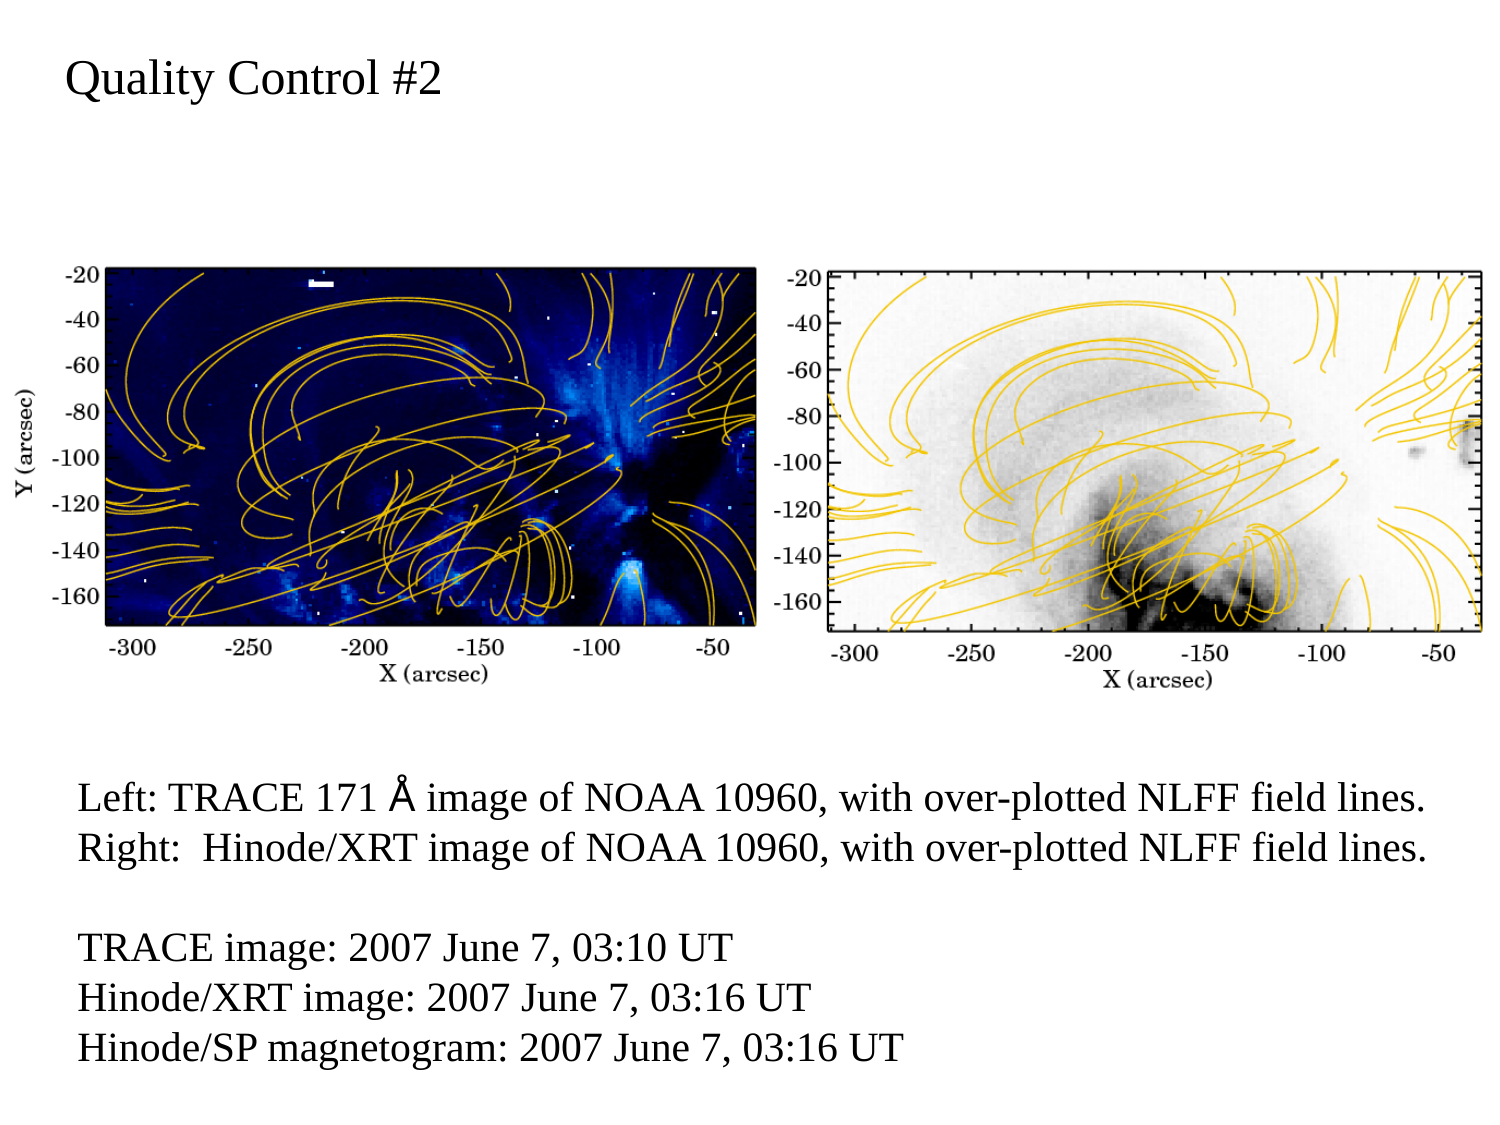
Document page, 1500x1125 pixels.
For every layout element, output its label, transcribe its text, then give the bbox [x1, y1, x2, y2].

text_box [9, 262, 1488, 692]
text_box Quality Control #2 [49, 37, 738, 113]
text_box Left: TRACE 171 Å image of NOAA 10960, with over-plotted NLFF field lines. Right: Hinode/XRT image of NOAA 10960, with over-plotted NLFF field lines. TRACE image: 2007 June 7, 03:10 UT Hinode/XRT image: 2007 June 7, 03:16 UT Hinode/SP magnetogram: 2007 June 7, 03:16 UT [62, 762, 1463, 1078]
